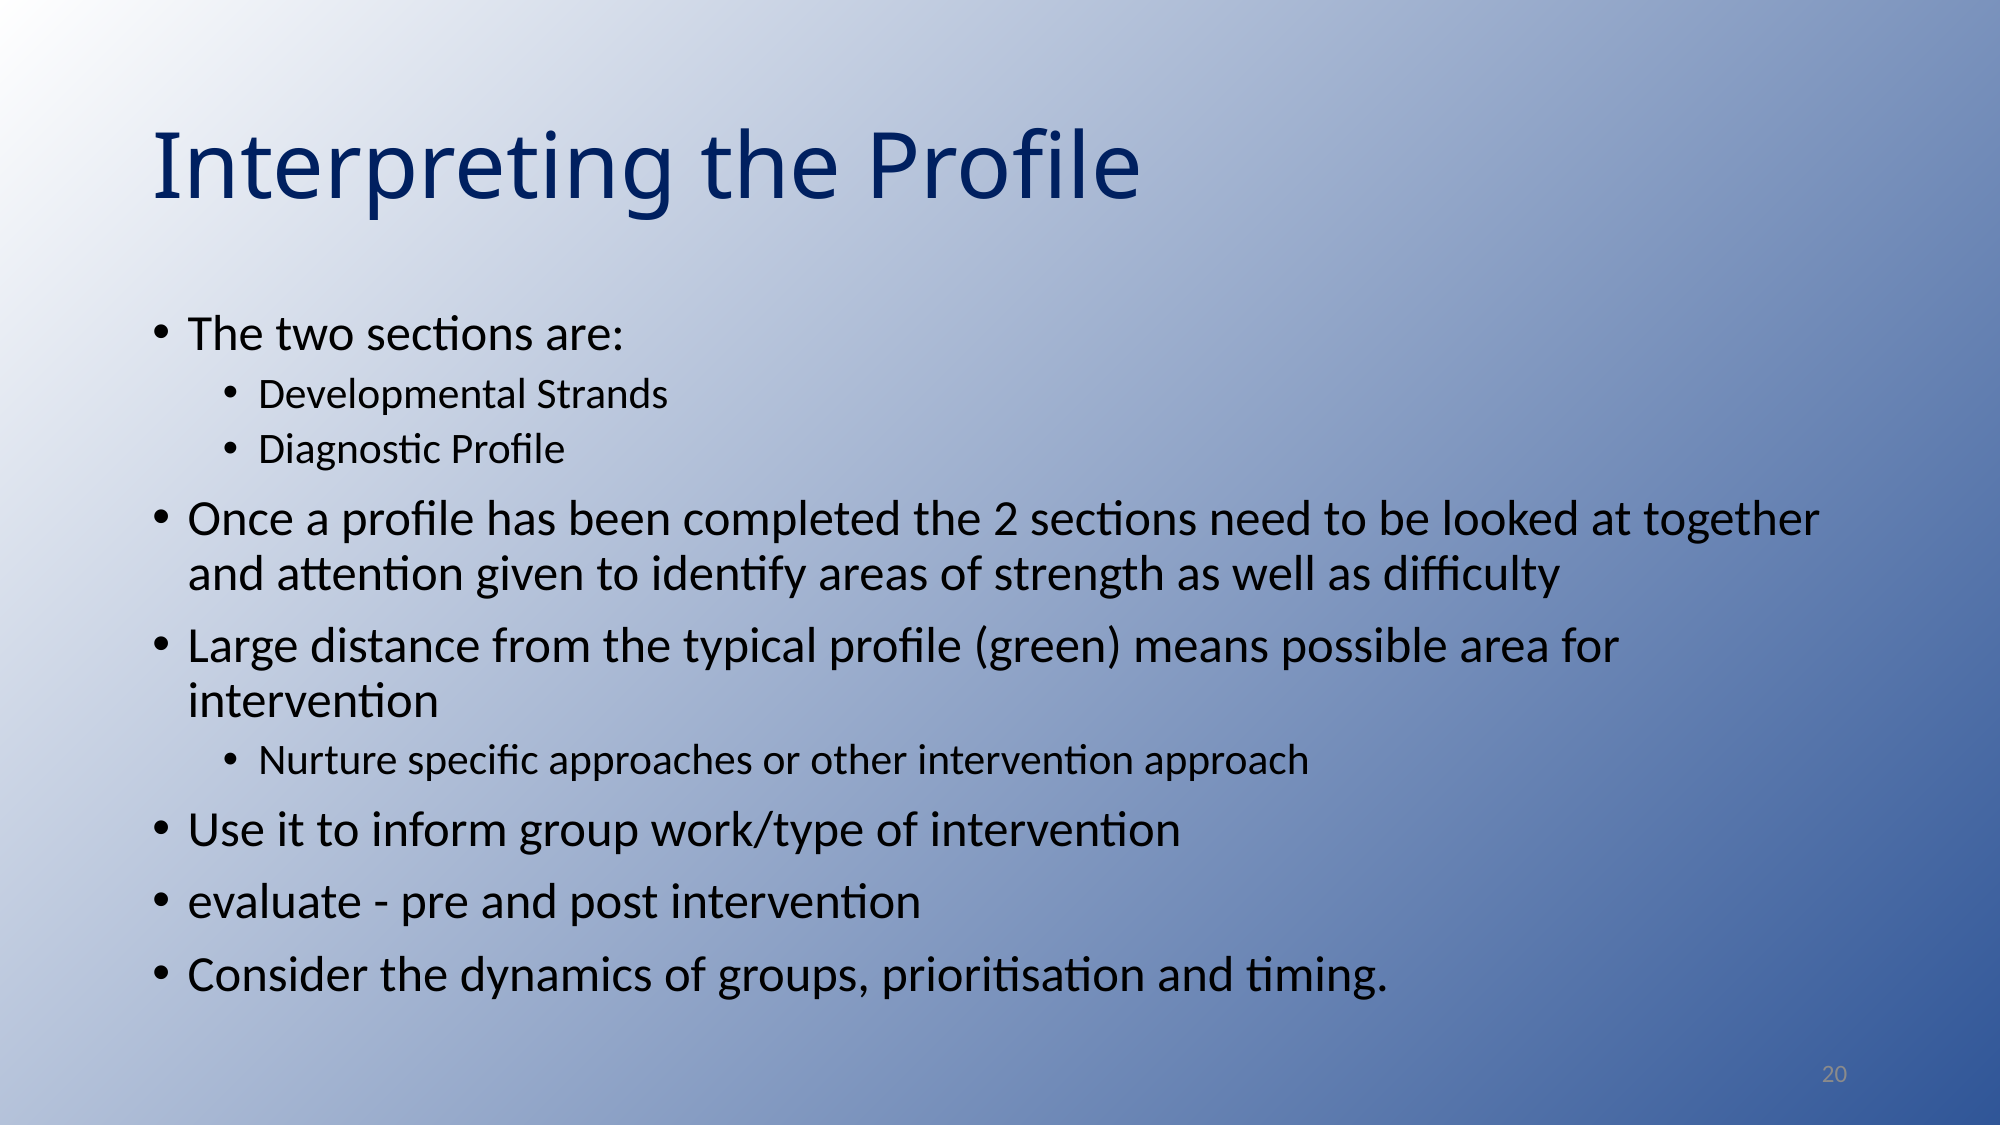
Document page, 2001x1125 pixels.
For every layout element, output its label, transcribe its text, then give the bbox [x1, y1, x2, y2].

title Interpreting the Profile [137, 59, 1863, 278]
list The two sections are: Developmental Strands Diagnostic Profile Once a profile has been completed the 2 sections need to be looked at together and attention given to identify areas of strength as well as difficulty Large distance from the typical profile (green) means possible area for intervention Nurture specific approaches or other intervention approach Use it to inform group work/type of intervention evaluate - pre and post intervention Consider the dynamics of groups, prioritisation and timing. [137, 299, 1863, 1014]
slide_number 20 [1412, 1042, 1863, 1103]
